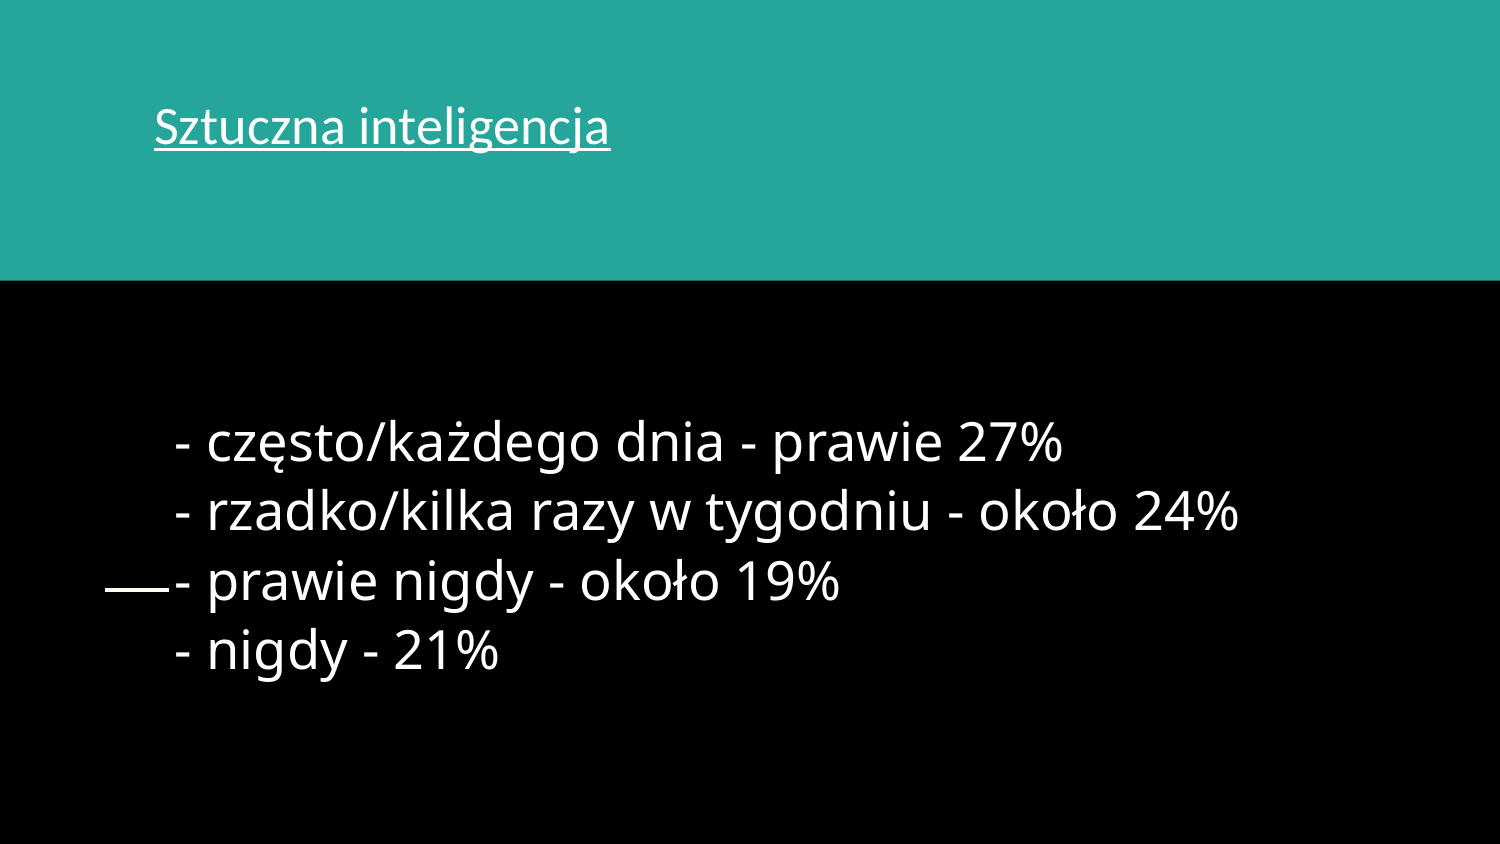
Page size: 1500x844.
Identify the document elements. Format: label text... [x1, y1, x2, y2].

text_box Sztuczna inteligencja [64, 70, 1472, 278]
title - często/każdego dnia - prawie 27% - rzadko/kilka razy w tygodniu - około 24% - prawie nigdy - około 19% - nigdy - 21% [159, 440, 1500, 696]
